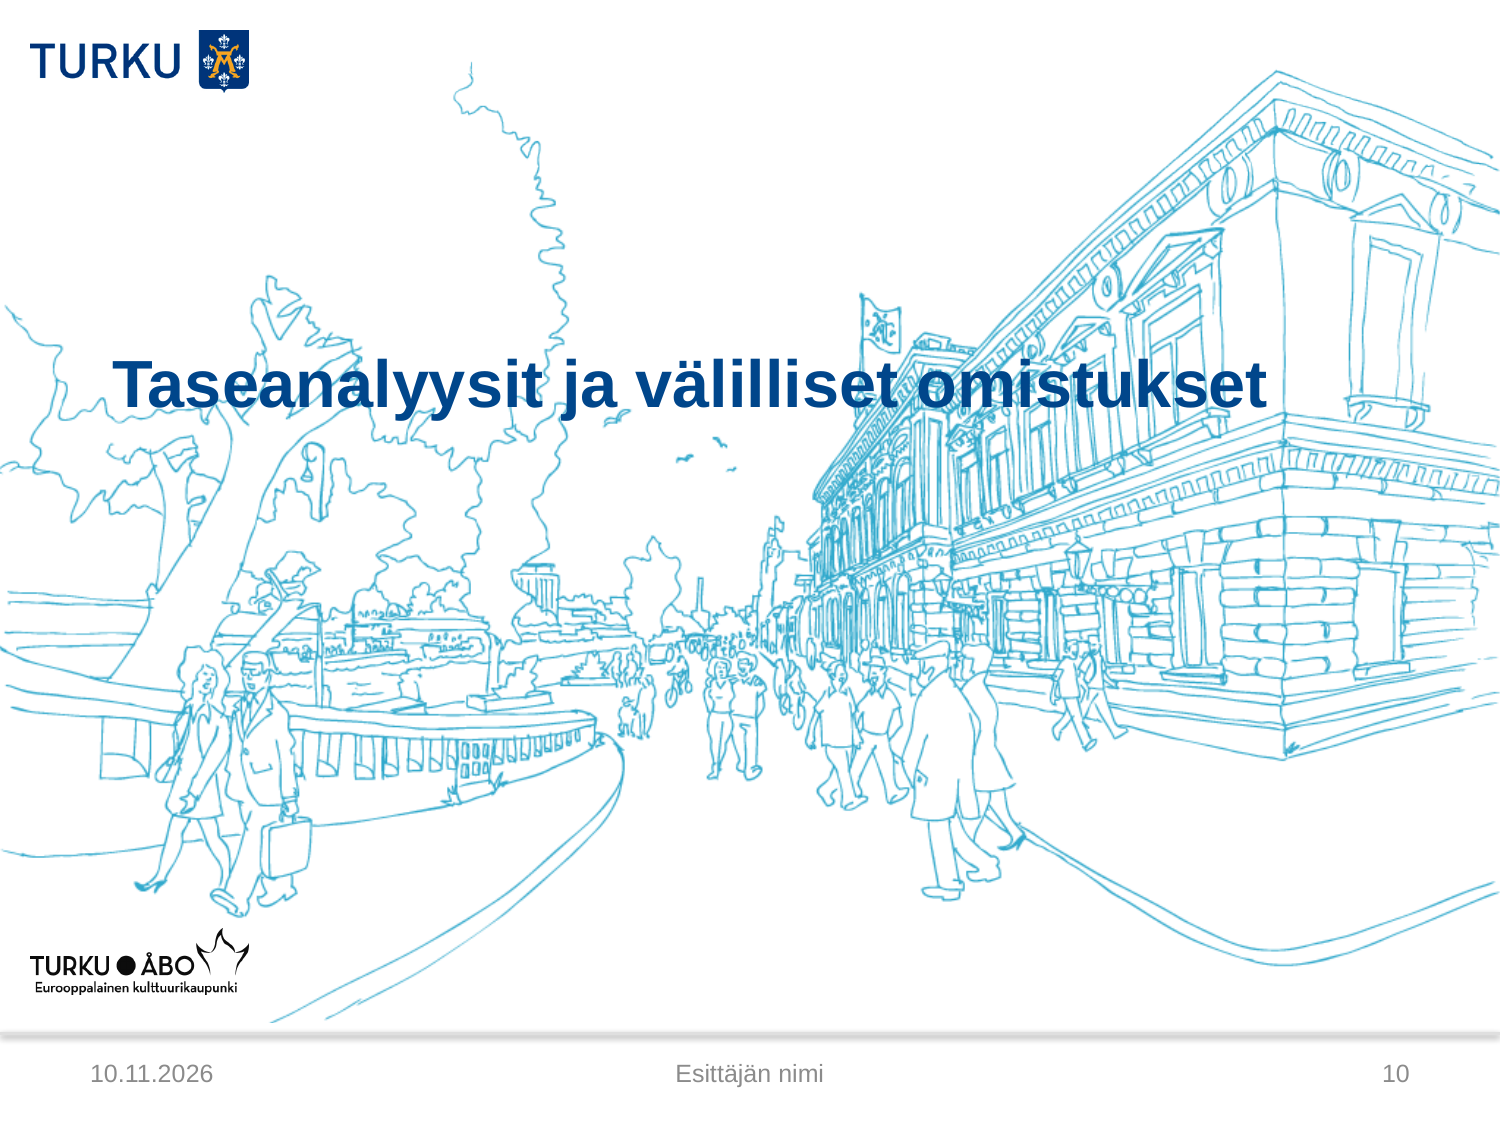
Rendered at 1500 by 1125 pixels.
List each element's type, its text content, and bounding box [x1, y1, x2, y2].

slide_number 10 [1074, 1042, 1425, 1103]
picture [0, 0, 1500, 1032]
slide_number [75, 1042, 425, 1103]
footer Esittäjän nimi [512, 1042, 988, 1103]
title Taseanalyysit ja välilliset omistukset [112, 125, 1376, 421]
